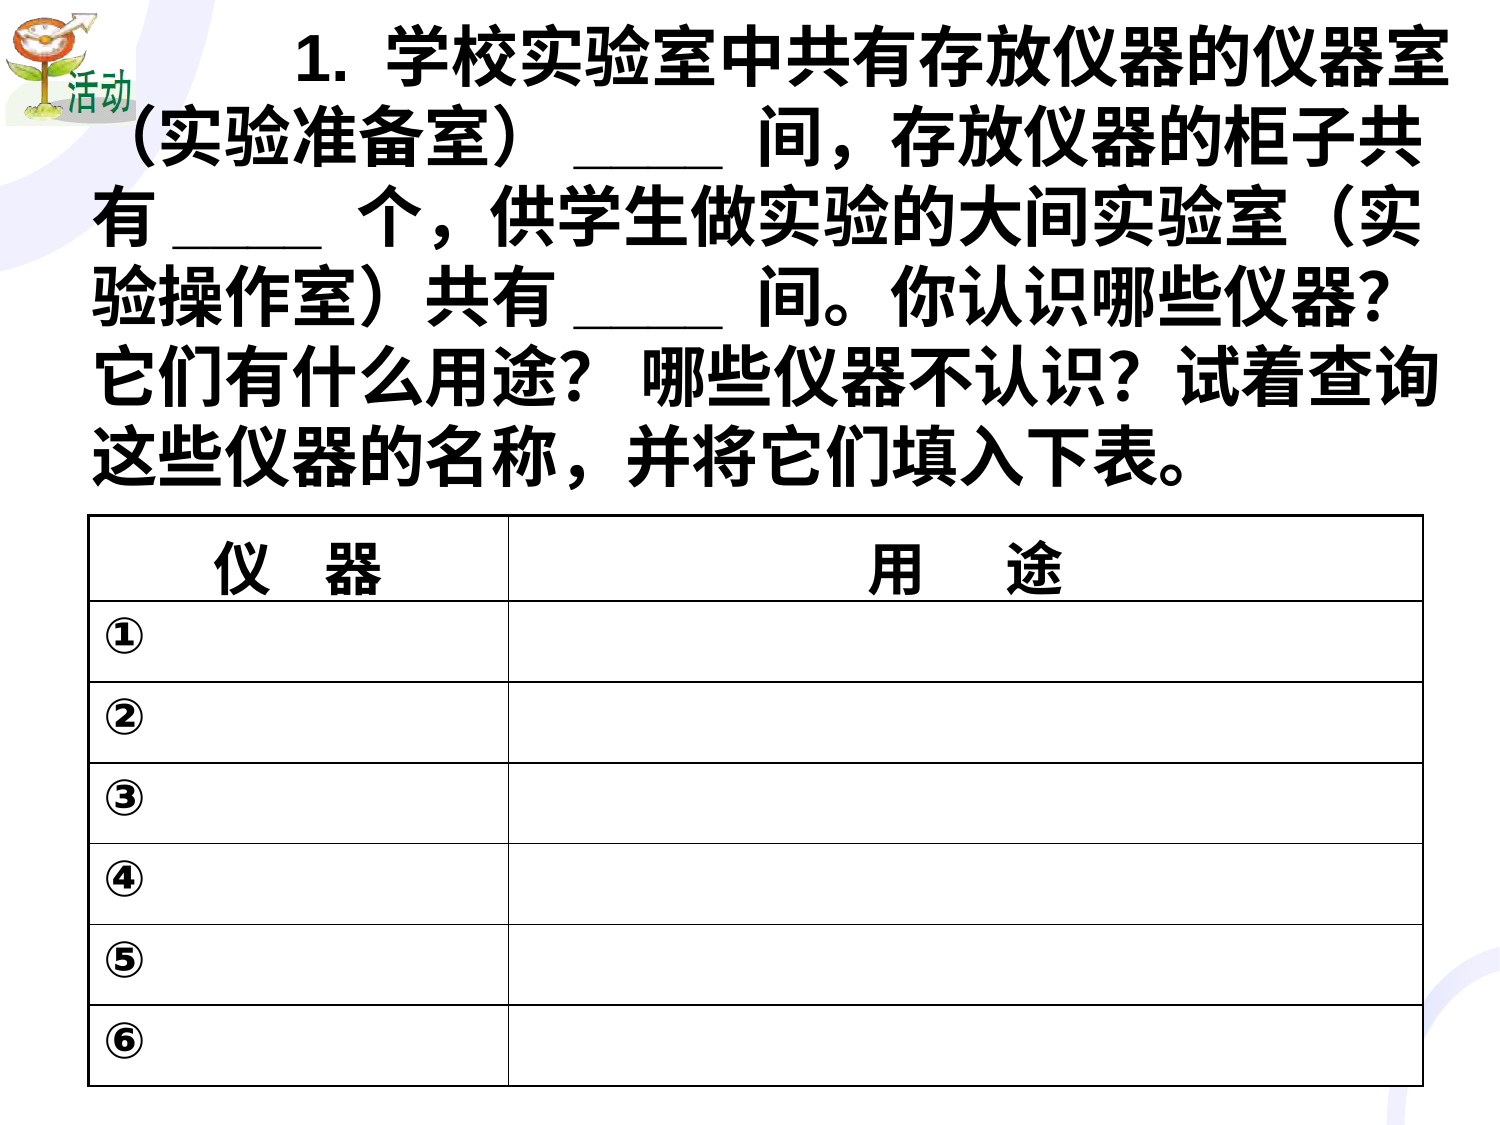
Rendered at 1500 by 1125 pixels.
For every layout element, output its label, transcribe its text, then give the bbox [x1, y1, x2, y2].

table_cell [509, 844, 1422, 924]
table_header 仪 器 [90, 517, 508, 600]
text_box 1. 学校实验室中共有存放仪器的仪器室 （实验准备室）____ 间，存放仪器的柜子共有____ 个，供学生做实验的大间实验室（实验操作室）共有____ 间。你认识哪些仪器？它们有什么用途？ 哪些仪器不认识？试着查询这些仪器的名称，并将它们填入下表。 [76, 7, 1488, 502]
table_cell [509, 1006, 1422, 1085]
table_cell ③ [90, 764, 508, 843]
table_cell ④ [90, 844, 508, 924]
table_cell [509, 925, 1422, 1004]
picture [5, 7, 136, 126]
table_cell ⑤ [90, 925, 508, 1004]
table_cell [509, 602, 1422, 681]
table_cell ② [90, 683, 508, 762]
table_cell ⑥ [90, 1006, 508, 1085]
table_cell [509, 683, 1422, 762]
table_cell ① [90, 602, 508, 681]
table_header 用 途 [509, 517, 1422, 600]
table_cell [509, 764, 1422, 843]
